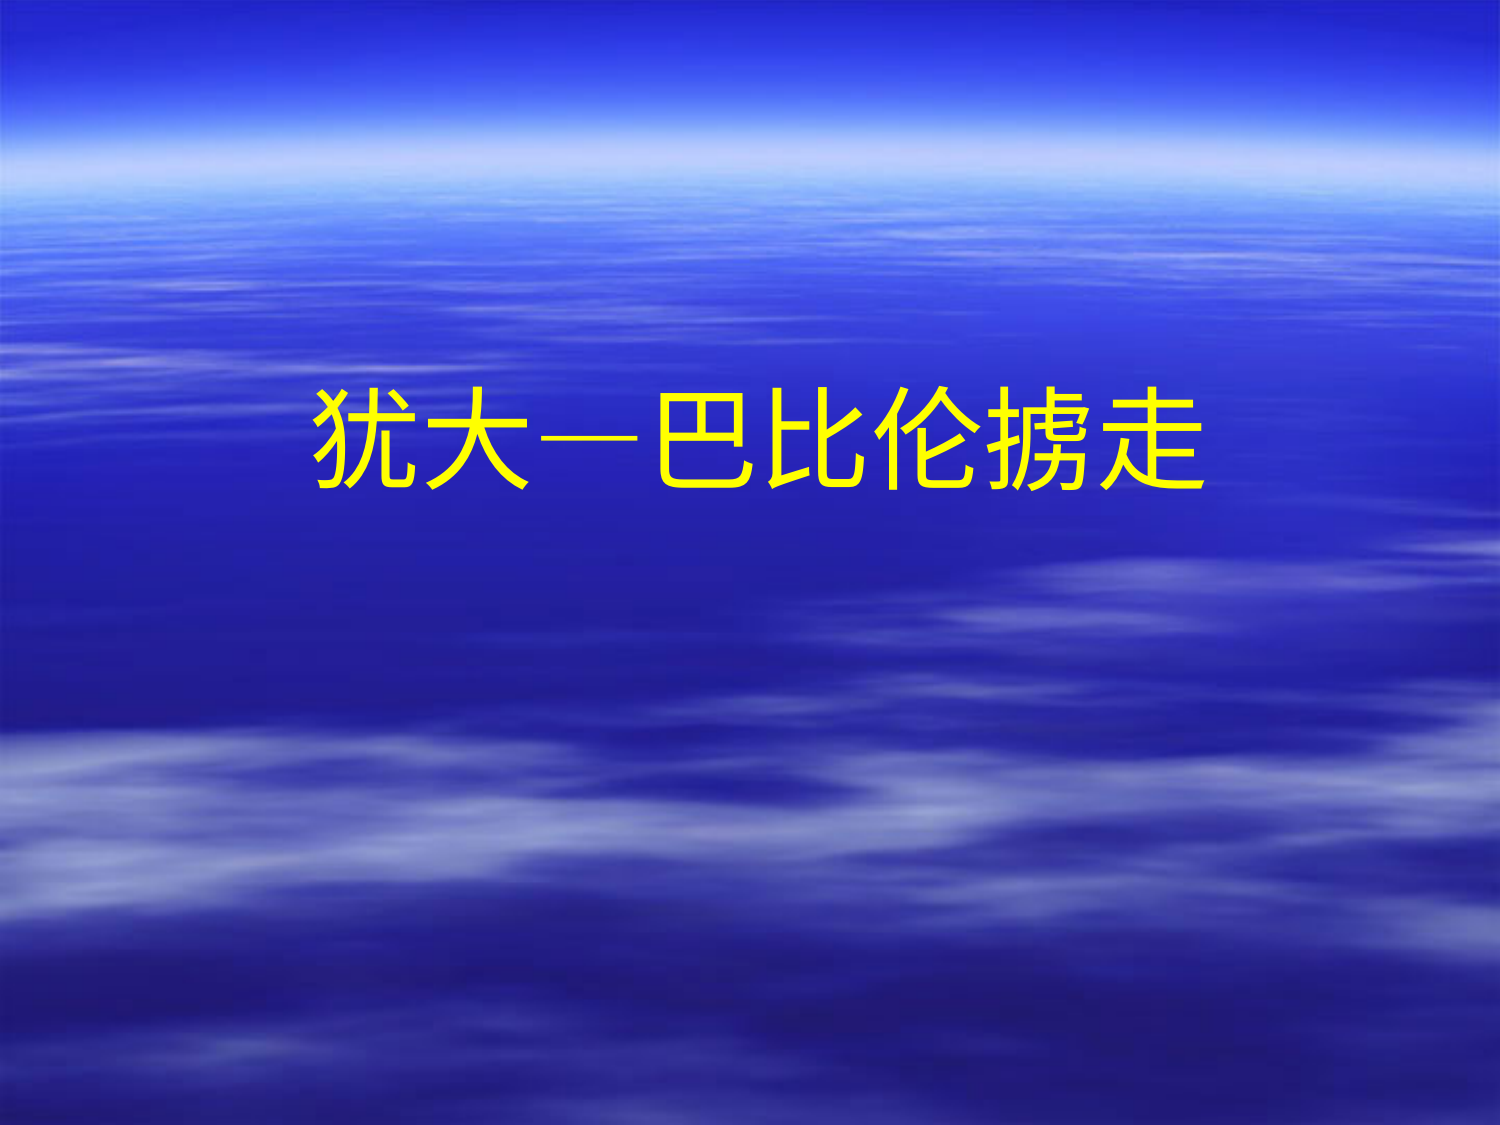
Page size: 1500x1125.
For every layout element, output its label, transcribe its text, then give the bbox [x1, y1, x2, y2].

picture [0, 0, 1500, 1125]
title 犹大—巴比伦掳走 [64, 278, 1453, 595]
